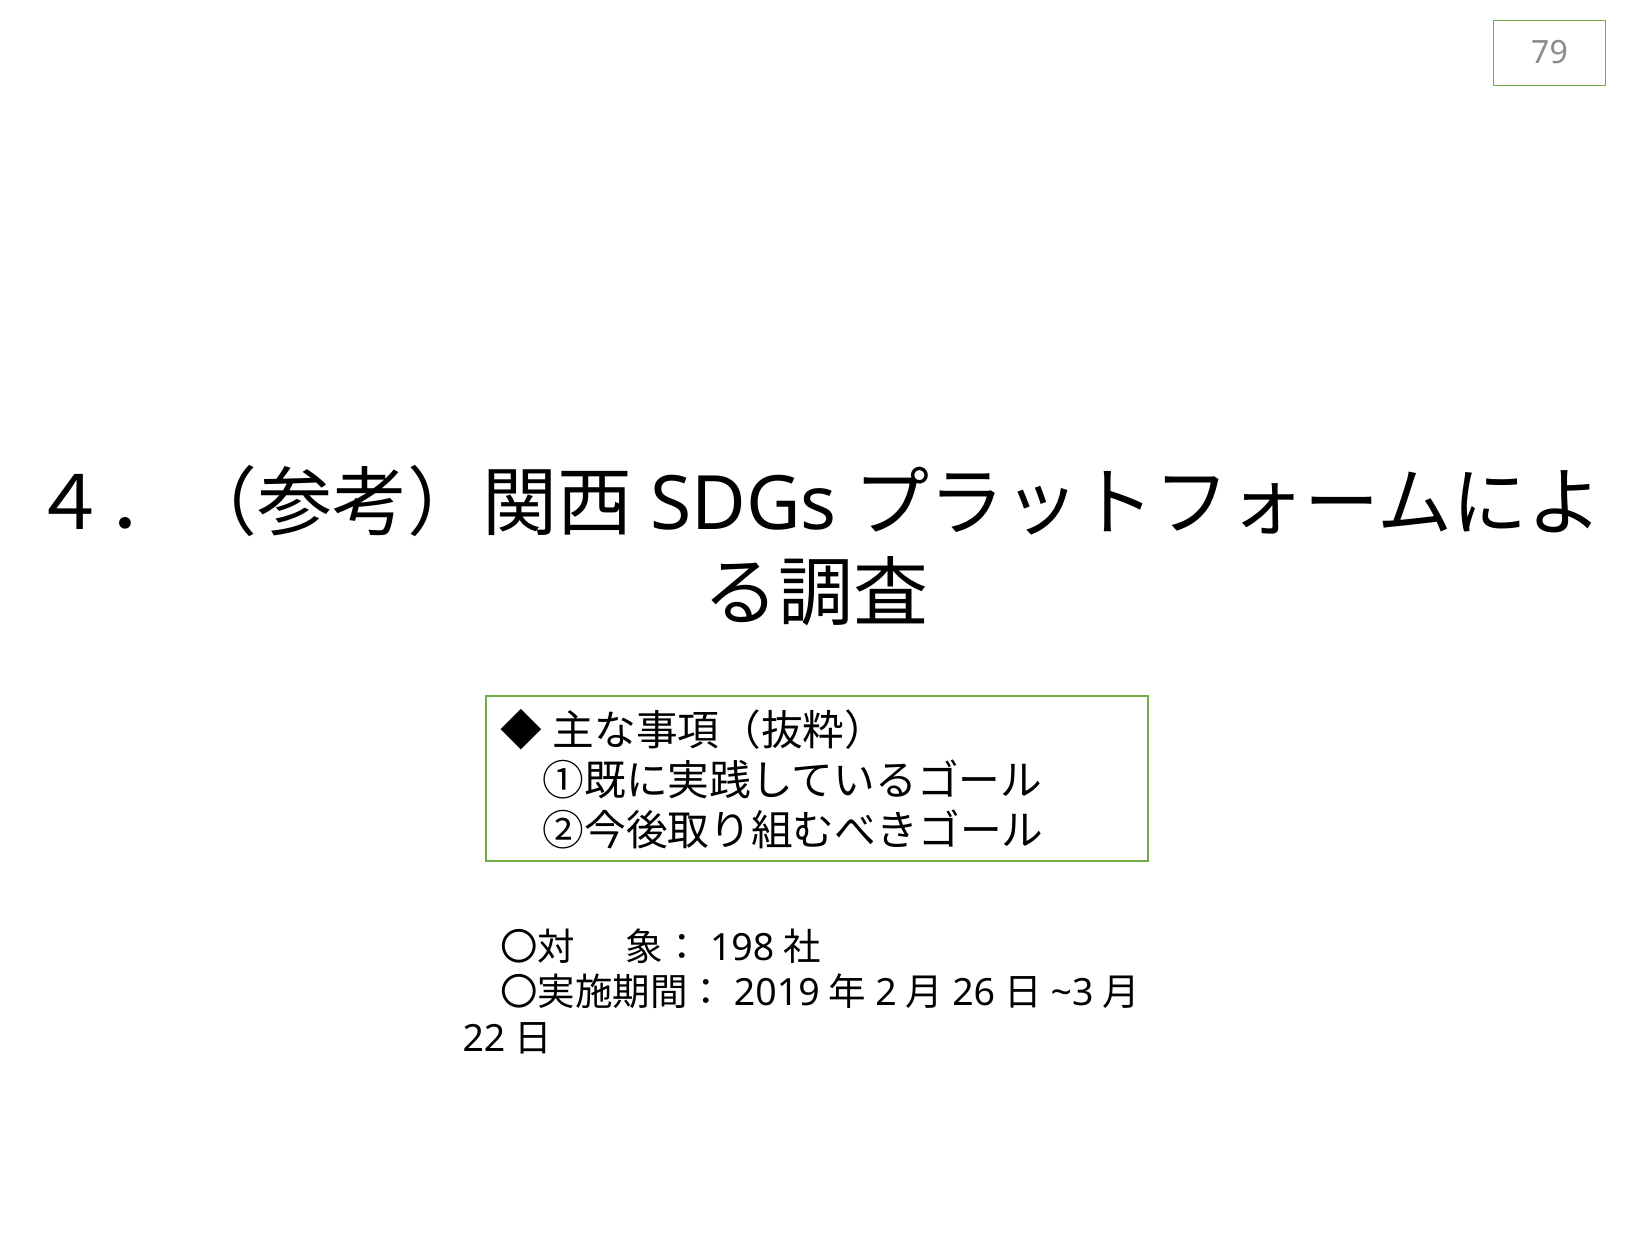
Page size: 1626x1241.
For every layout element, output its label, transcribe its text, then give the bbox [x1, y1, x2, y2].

text_box 〇対 象：198社 〇実施期間：2019年2月26日~3月22日 [447, 914, 1186, 1067]
slide_number 78 [1493, 20, 1606, 86]
text_box ４．（参考）関西SDGsプラットフォームによる調査 [15, 447, 1617, 642]
text_box ◆主な事項（抜粋） ①既に実践しているゴール ②今後取り組むべきゴール [485, 695, 1149, 862]
